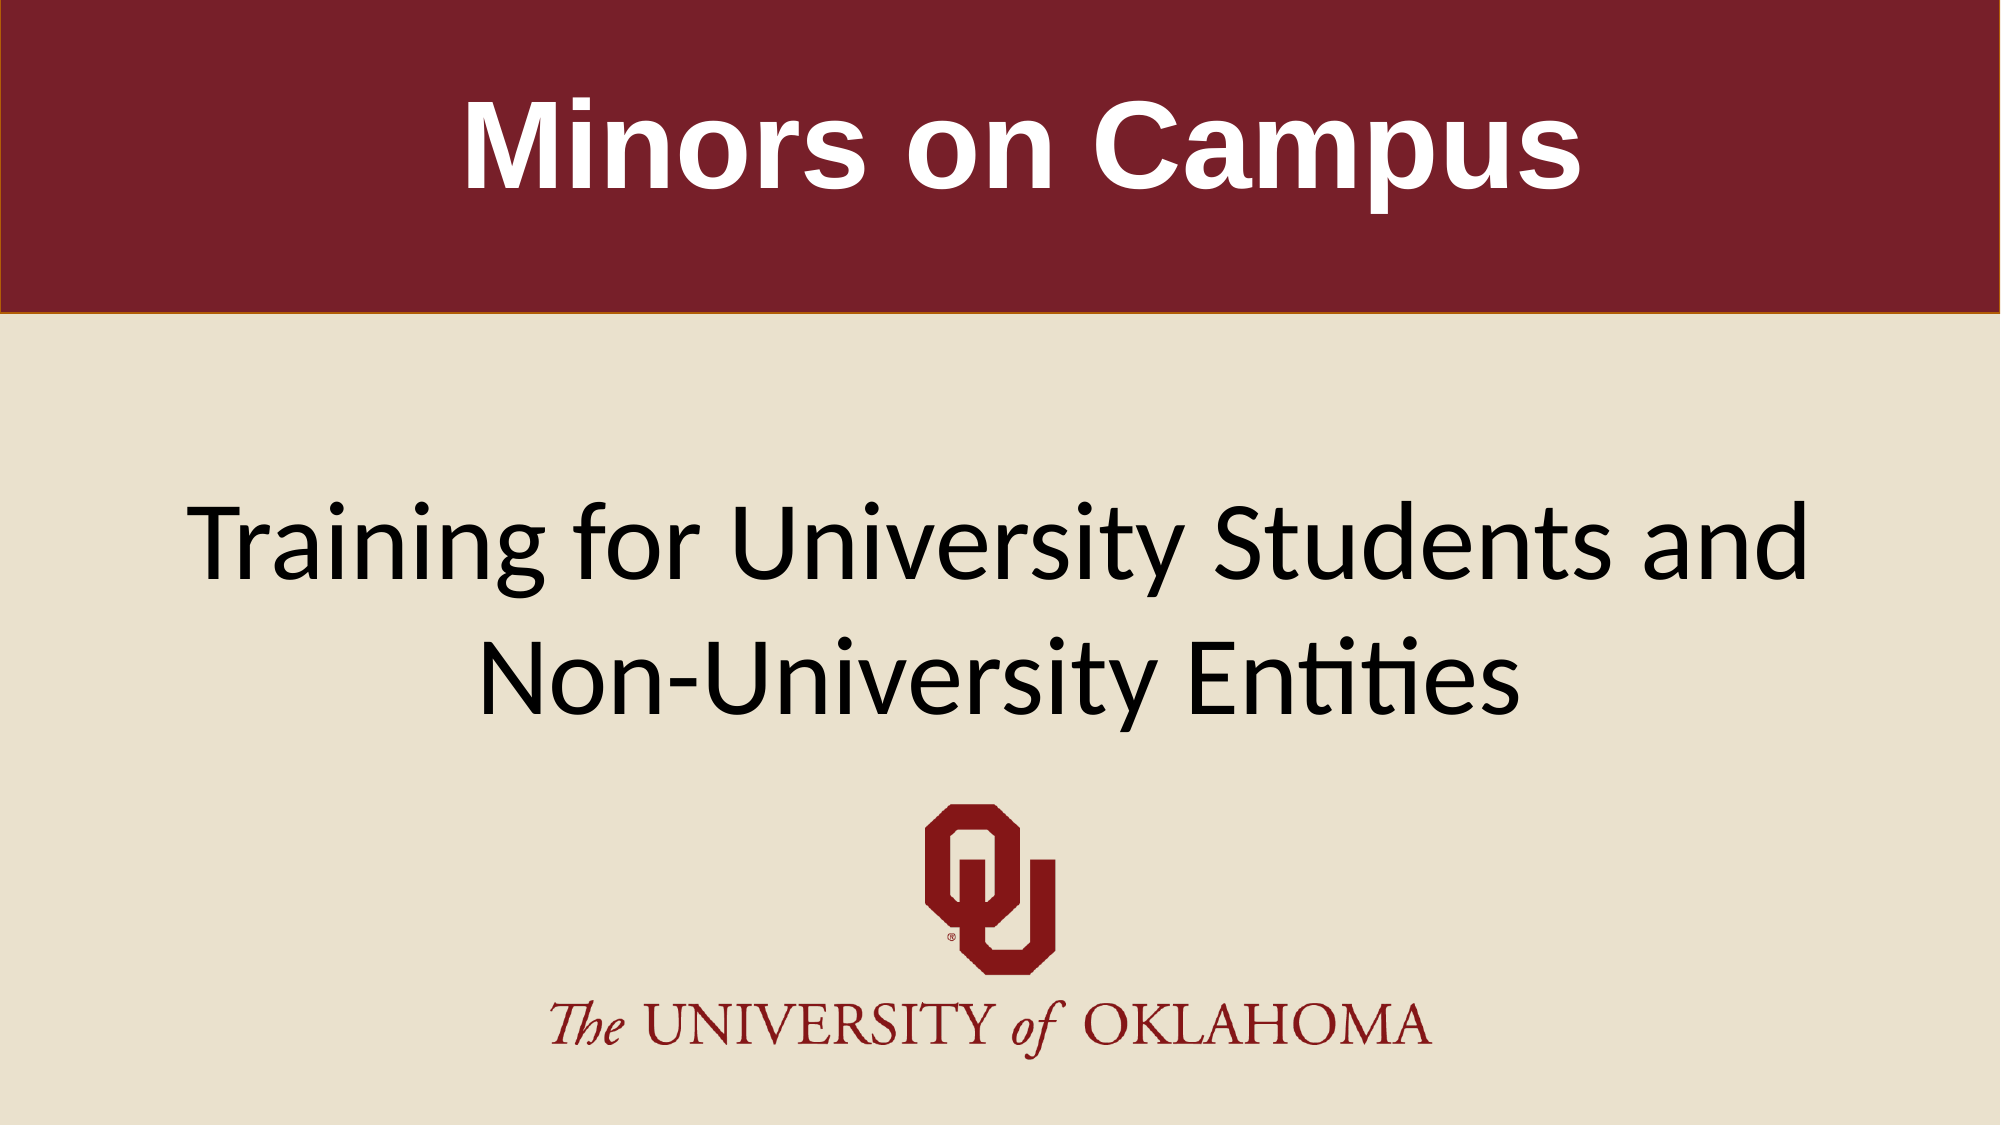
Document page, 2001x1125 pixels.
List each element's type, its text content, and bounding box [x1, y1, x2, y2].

title Minors on Campus [160, 38, 1886, 257]
text_box Training for University Students and Non-University Entities [158, 459, 1842, 744]
picture [519, 783, 1459, 1073]
